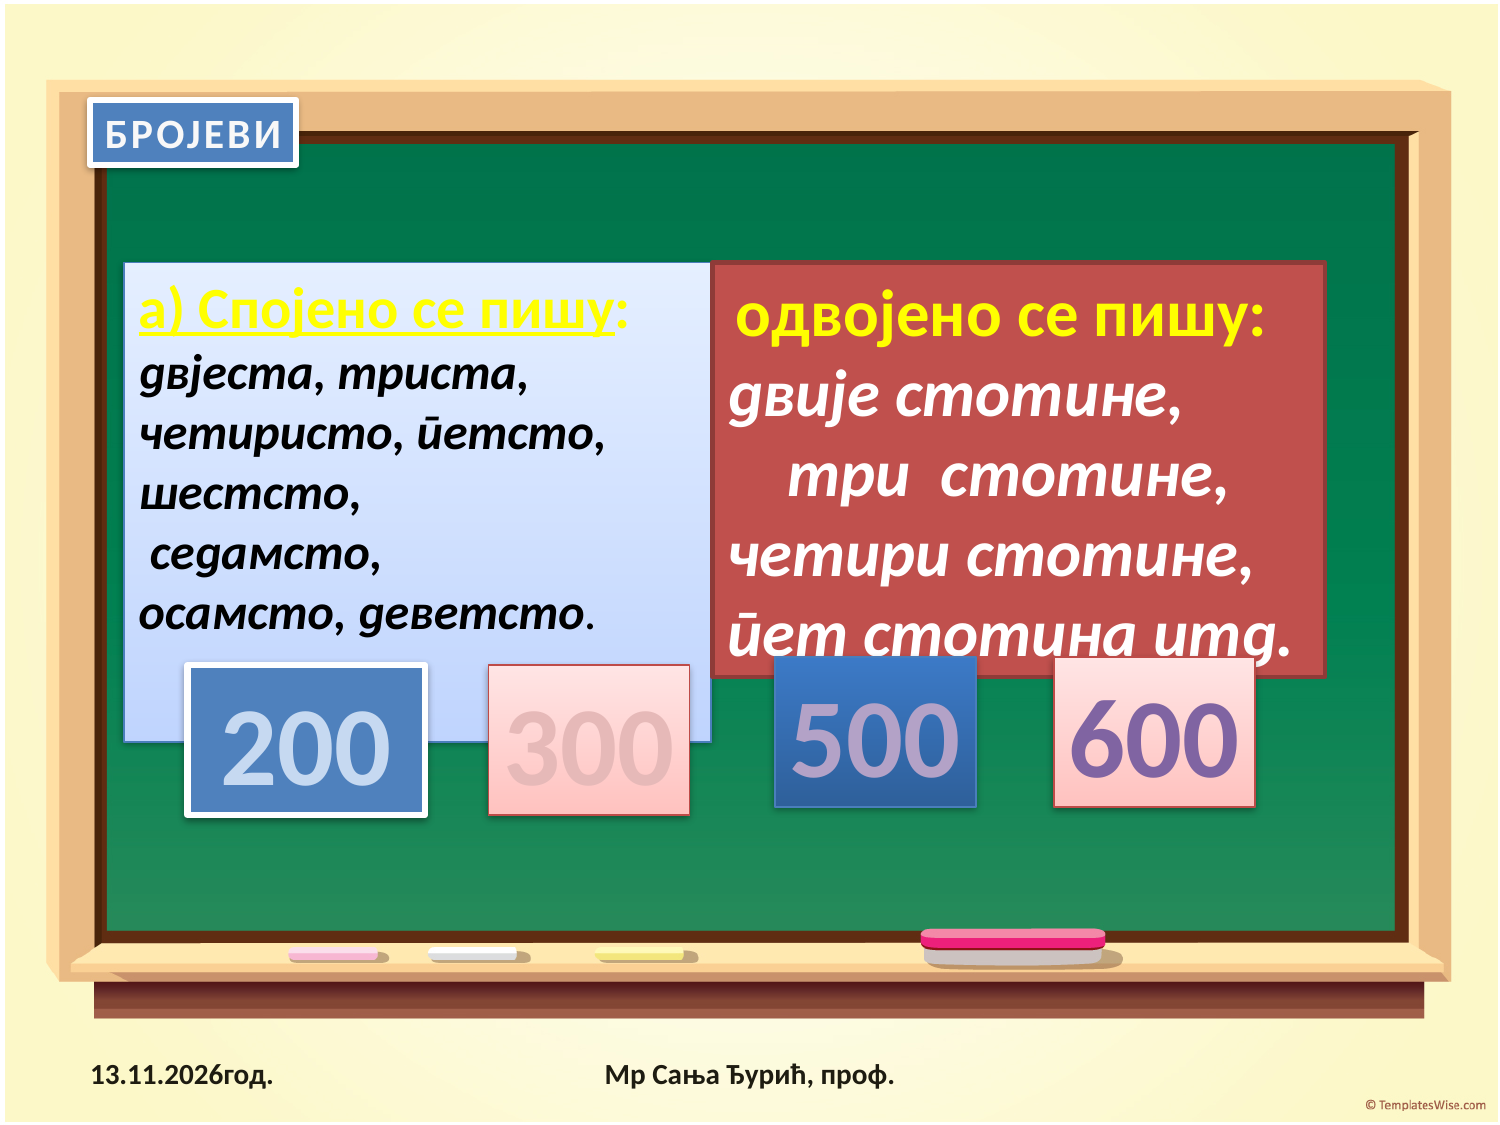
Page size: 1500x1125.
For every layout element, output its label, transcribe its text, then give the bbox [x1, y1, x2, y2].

text_box 500 [774, 656, 977, 808]
footer Мр Сања Ђурић, проф. [512, 1042, 988, 1103]
text_box одвојено се пишу: двије стотине, три стотине, четири стотине, пет стотина итд. [710, 260, 1327, 679]
text_box 200 [184, 662, 428, 818]
text_box 300 [488, 664, 690, 816]
picture [0, 0, 1500, 1125]
text_box 600 [1053, 656, 1256, 808]
text_box а) Спојено се пишу: двјеста, триста, четиристо, петсто, шестсто, седамсто, осамсто, деветсто. [123, 262, 712, 743]
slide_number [75, 1042, 425, 1103]
text_box БРОЈЕВИ [87, 97, 299, 168]
